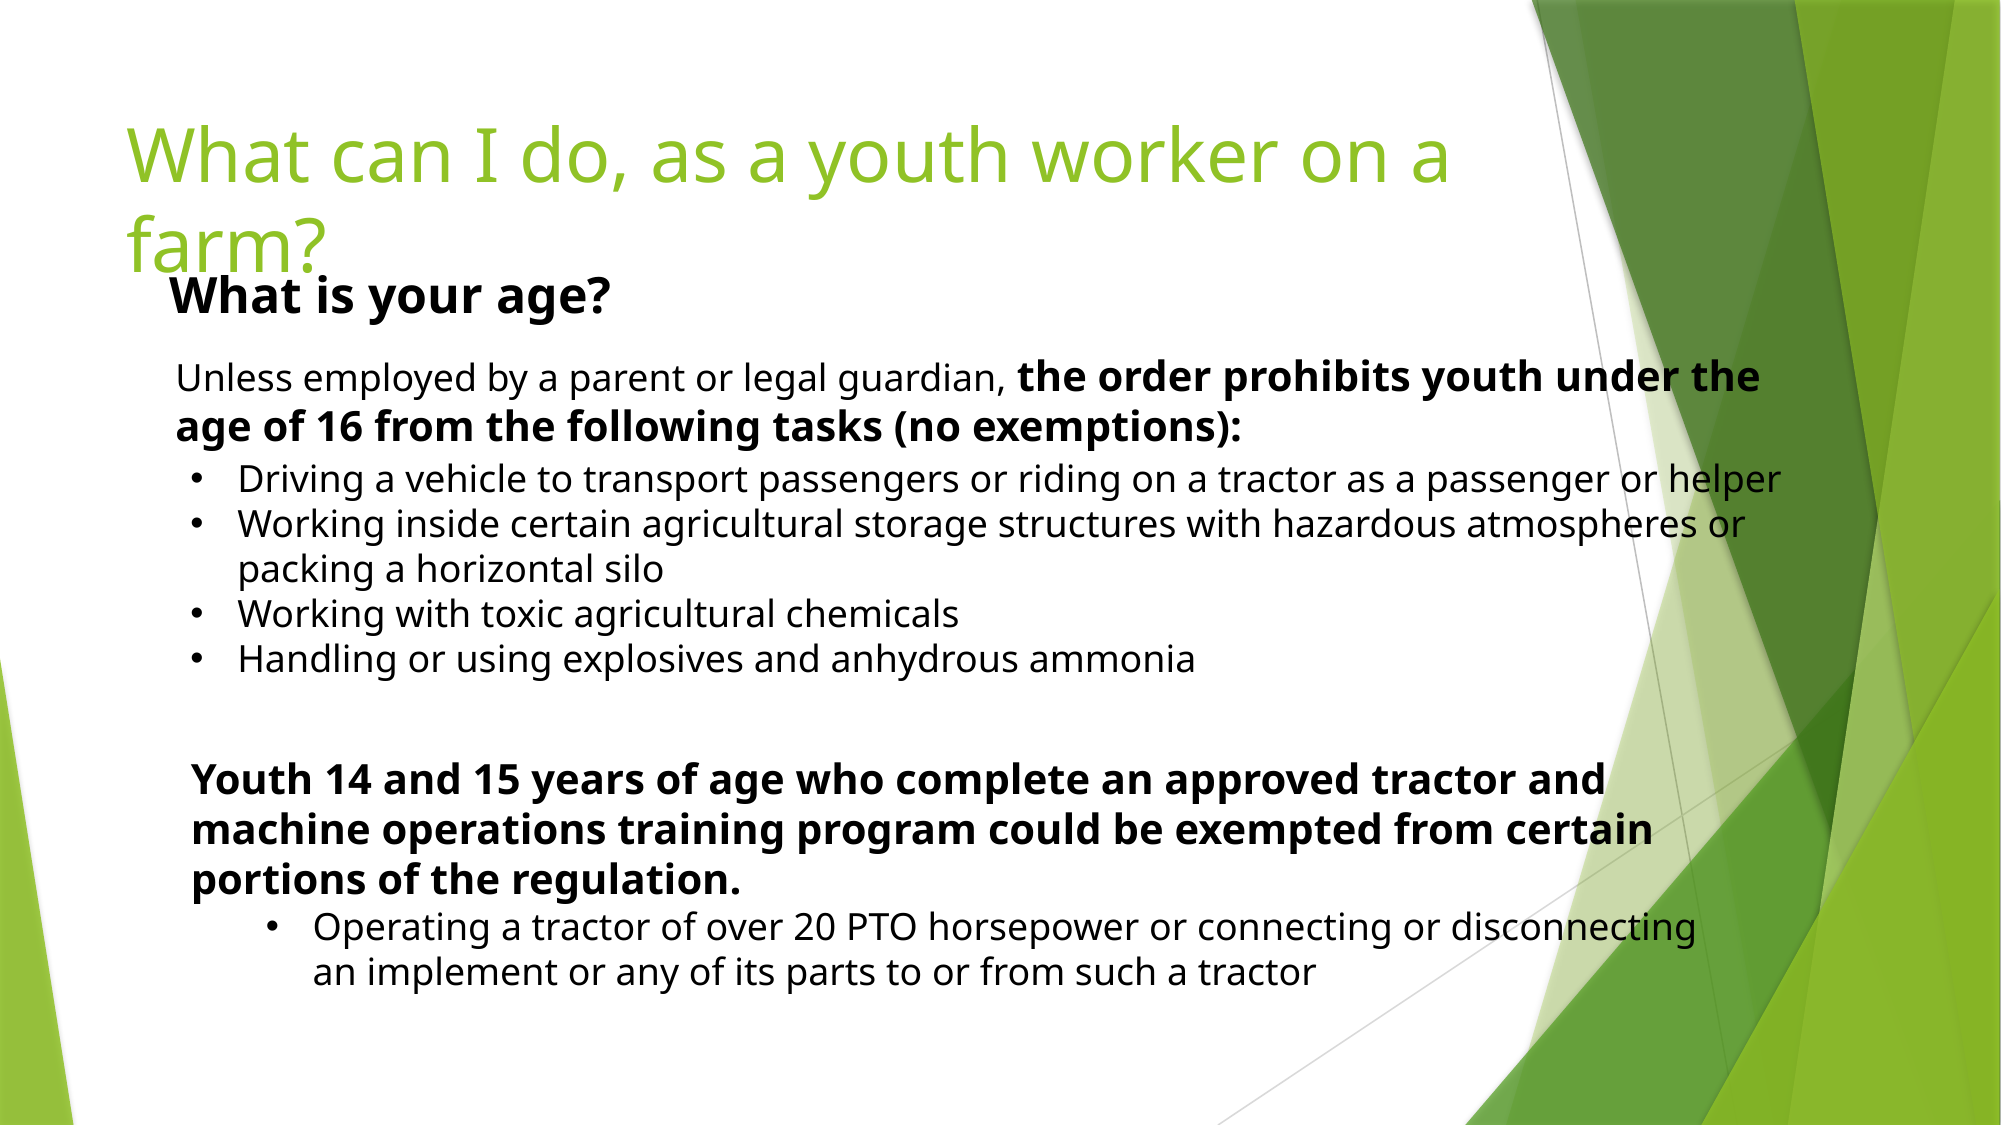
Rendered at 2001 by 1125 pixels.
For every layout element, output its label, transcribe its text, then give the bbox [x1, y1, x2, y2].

text_box Unless employed by a parent or legal guardian, the order prohibits youth under the age of 16 from the following tasks (no exemptions): [160, 341, 1863, 457]
text_box Driving a vehicle to transport passengers or riding on a tractor as a passenger or helper Working inside certain agricultural storage structures with hazardous atmospheres or packing a horizontal silo Working with toxic agricultural chemicals Handling or using explosives and anhydrous ammonia [175, 448, 1800, 688]
text_box Youth 14 and 15 years of age who complete an approved tractor and machine operations training program could be exempted from certain portions of the regulation. Operating a tractor of over 20 PTO horsepower or connecting or disconnecting an implement or any of its parts to or from such a tractor [101, 745, 1760, 1001]
title What can I do, as a youth worker on a farm? [111, 99, 1522, 317]
text_box What is your age? [154, 256, 1846, 332]
